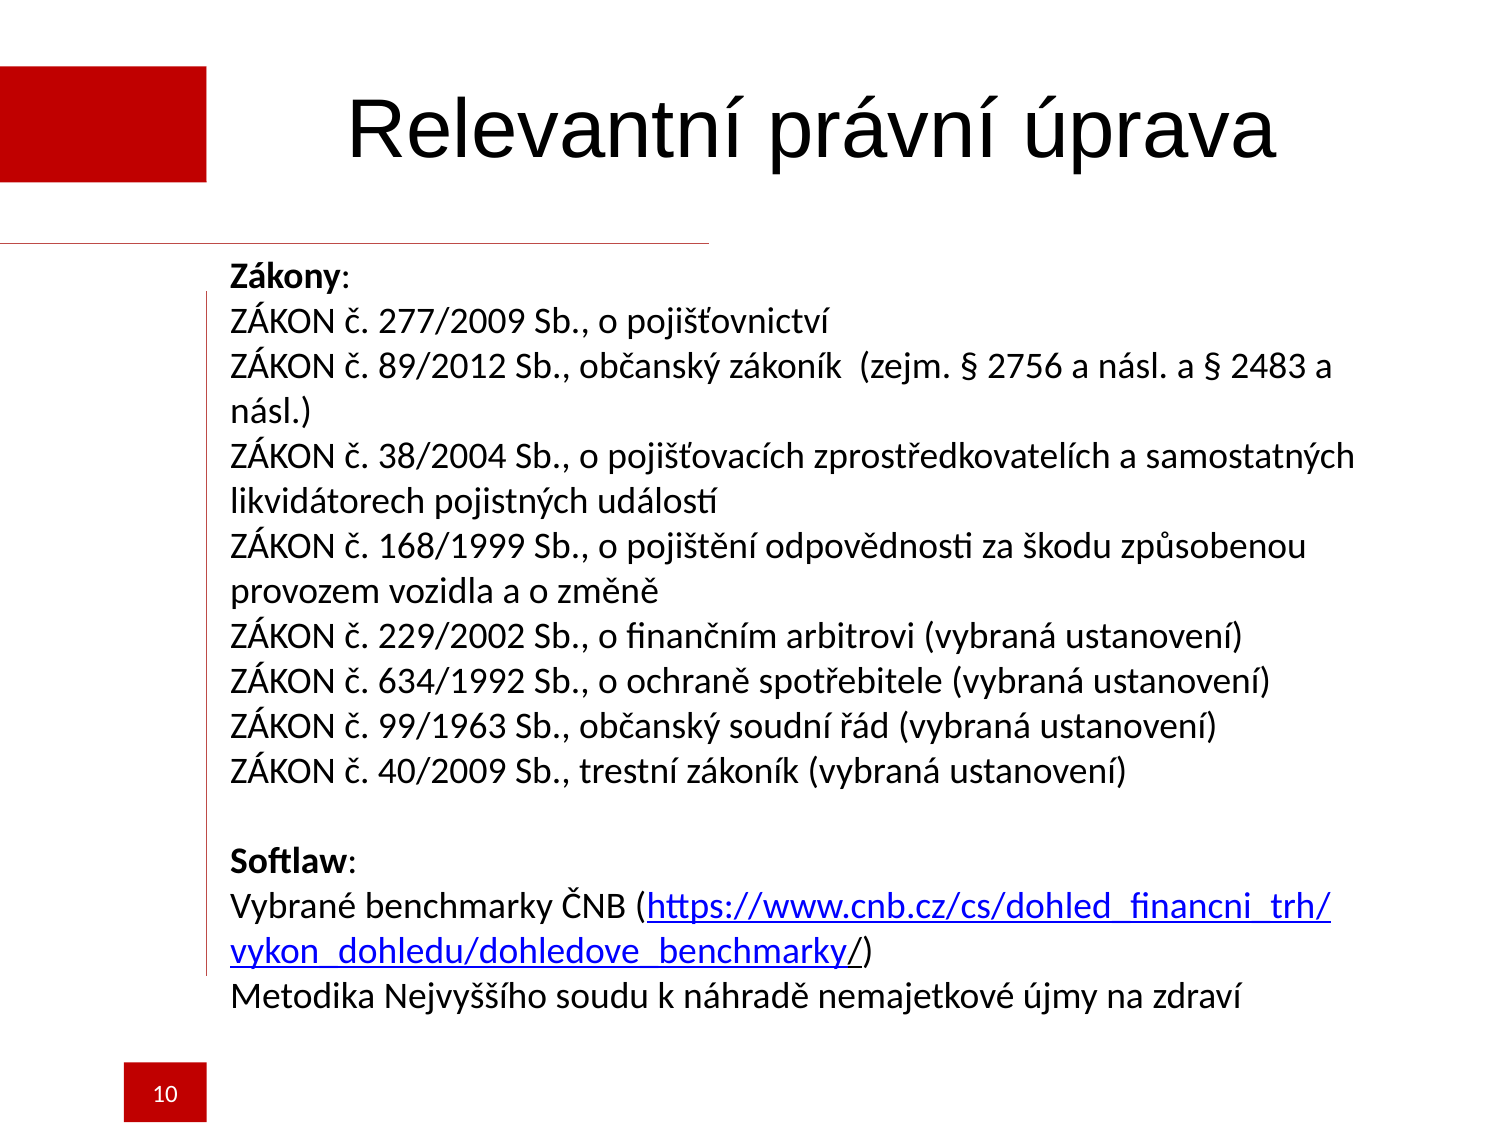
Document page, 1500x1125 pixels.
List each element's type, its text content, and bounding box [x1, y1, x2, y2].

text_box Zákony: ZÁKON č. 277/2009 Sb., o pojišťovnictví ZÁKON č. 89/2012 Sb., občanský zákoník (zejm. § 2756 a násl. a § 2483 a násl.) ZÁKON č. 38/2004 Sb., o pojišťovacích zprostředkovatelích a samostatných likvidátorech pojistných událostí ZÁKON č. 168/1999 Sb., o pojištění odpovědnosti za škodu způsobenou provozem vozidla a o změně ZÁKON č. 229/2002 Sb., o finančním arbitrovi (vybraná ustanovení) ZÁKON č. 634/1992 Sb., o ochraně spotřebitele (vybraná ustanovení) ZÁKON č. 99/1963 Sb., občanský soudní řád (vybraná ustanovení) ZÁKON č. 40/2009 Sb., trestní zákoník (vybraná ustanovení) Softlaw: Vybrané benchmarky ČNB (https://www.cnb.cz/cs/dohled_financni_trh/vykon_dohledu/dohledove_benchmarky/) Metodika Nejvyššího soudu k náhradě nemajetkové újmy na zdraví [215, 243, 1409, 1125]
text_box [0, 66, 204, 183]
slide_number 10 [123, 1062, 207, 1123]
text_box Relevantní právní úprava [204, 64, 1419, 183]
